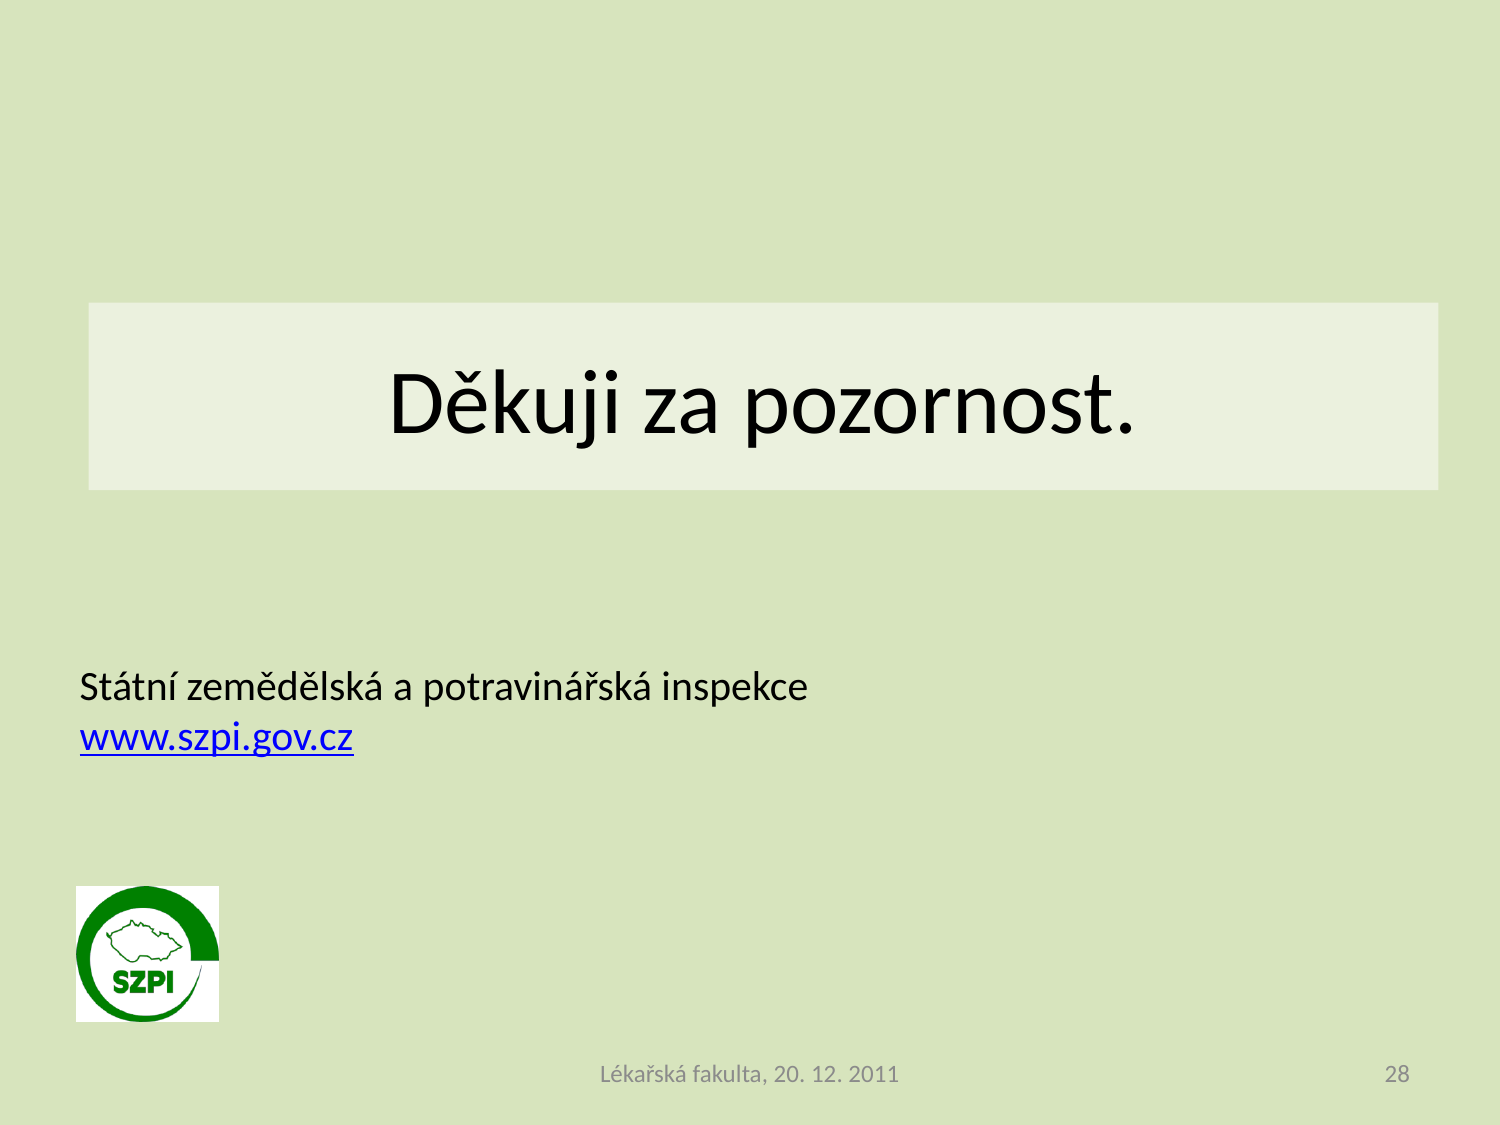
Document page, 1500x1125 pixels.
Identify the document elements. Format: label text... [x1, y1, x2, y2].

slide_number 28 [1074, 1042, 1425, 1103]
title Děkuji za pozornost. [88, 302, 1439, 491]
picture [76, 886, 219, 1022]
text_box Státní zemědělská a potravinářská inspekce www.szpi.gov.cz [64, 645, 1415, 833]
footer Lékařská fakulta, 20. 12. 2011 [512, 1042, 988, 1103]
